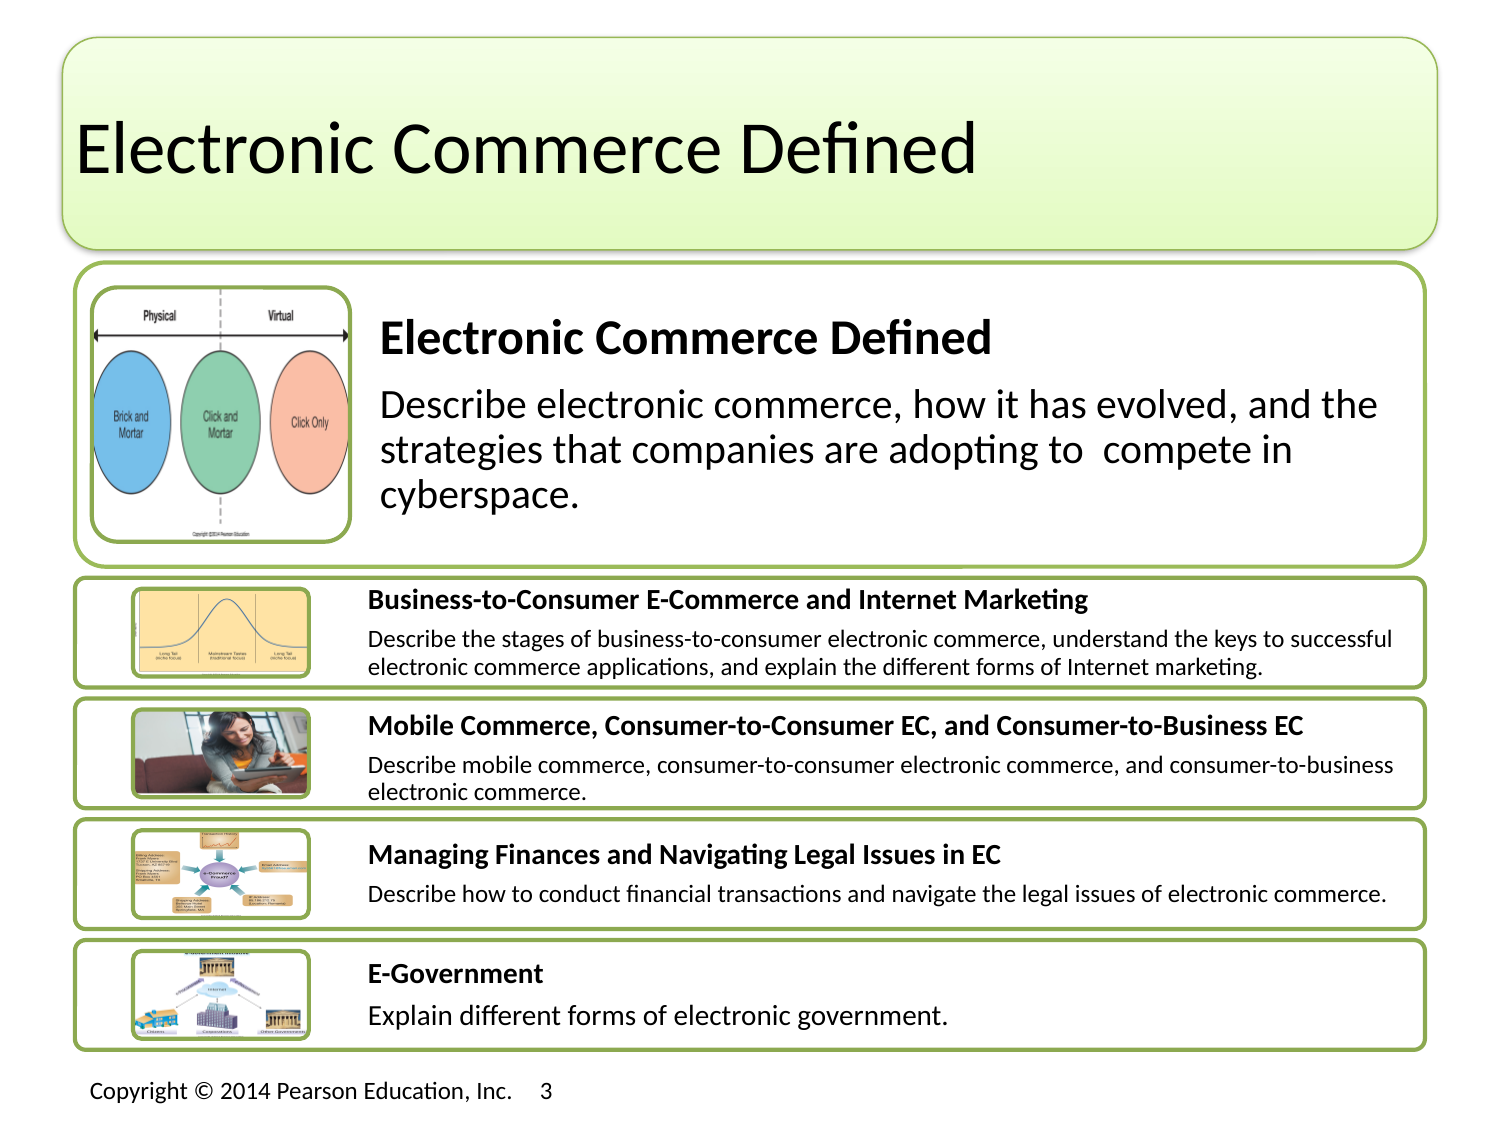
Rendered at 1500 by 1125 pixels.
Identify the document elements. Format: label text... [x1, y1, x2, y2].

title Electronic Commerce Defined [75, 50, 1425, 238]
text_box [74, 262, 1426, 1051]
